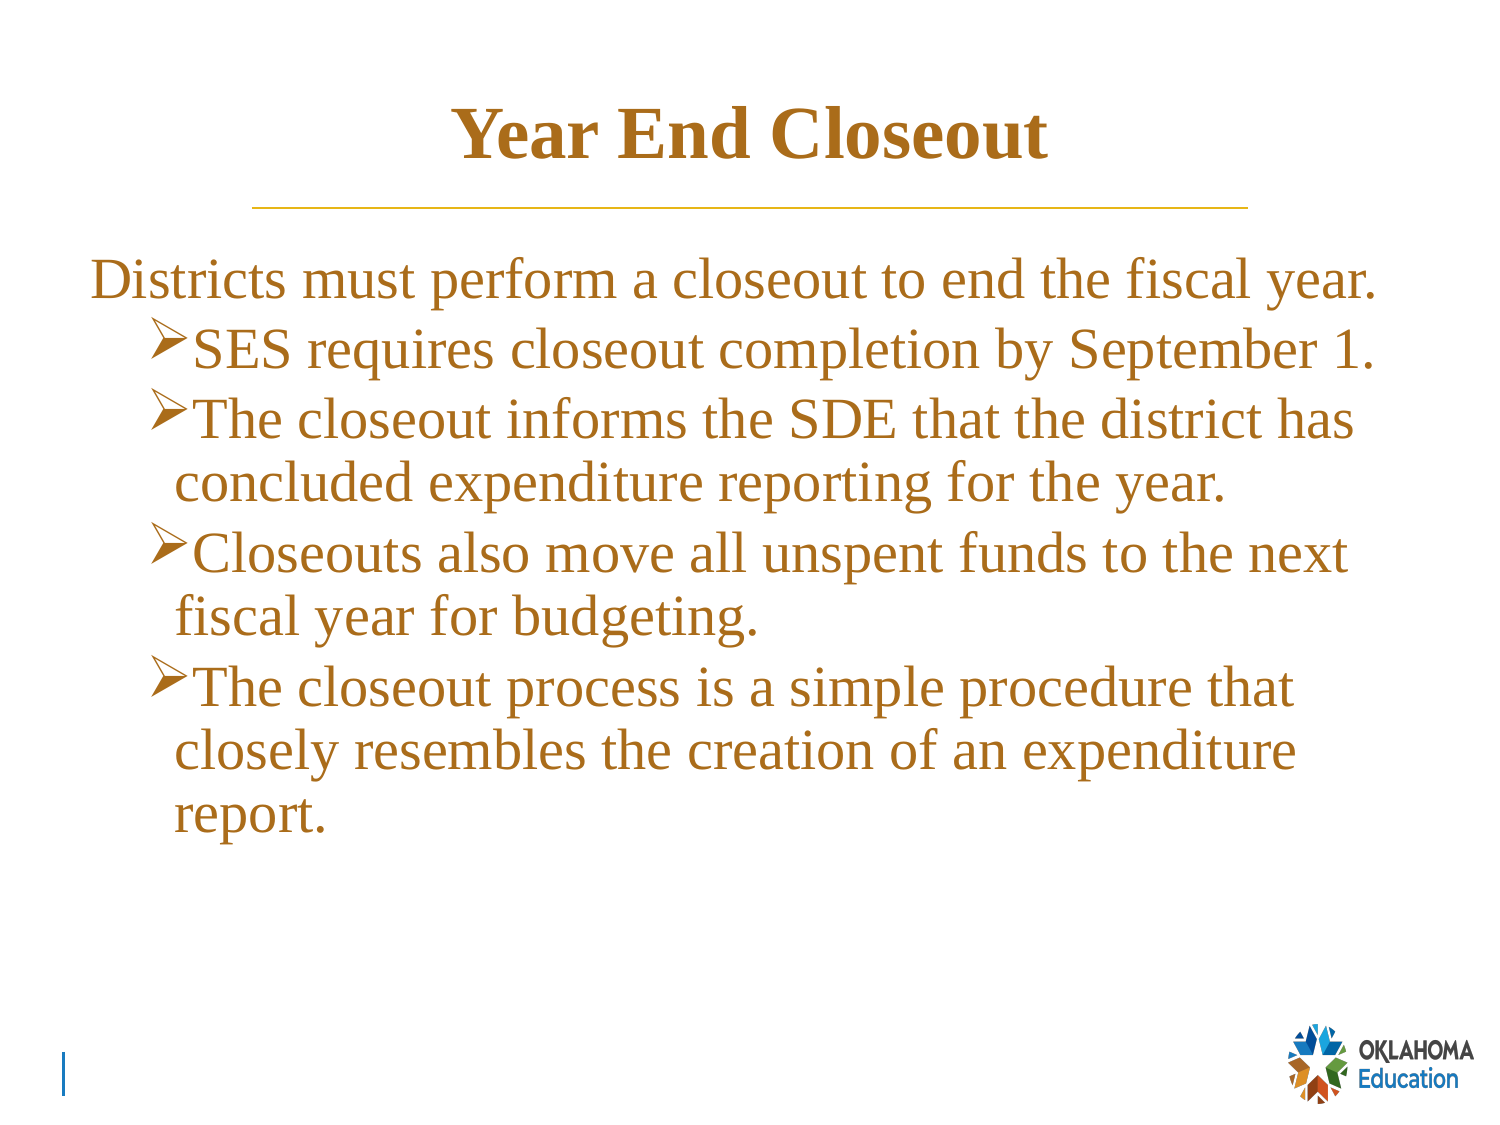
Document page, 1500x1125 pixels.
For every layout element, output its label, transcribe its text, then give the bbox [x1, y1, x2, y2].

title Year End Closeout [36, 59, 1464, 208]
list Districts must perform a closeout to end the fiscal year. SES requires closeout completion by September 1. The closeout informs the SDE that the district has concluded expenditure reporting for the year. Closeouts also move all unspent funds to the next fiscal year for budgeting. The closeout process is a simple procedure that closely resembles the creation of an expenditure report. [75, 232, 1425, 1005]
picture [1288, 1024, 1474, 1104]
